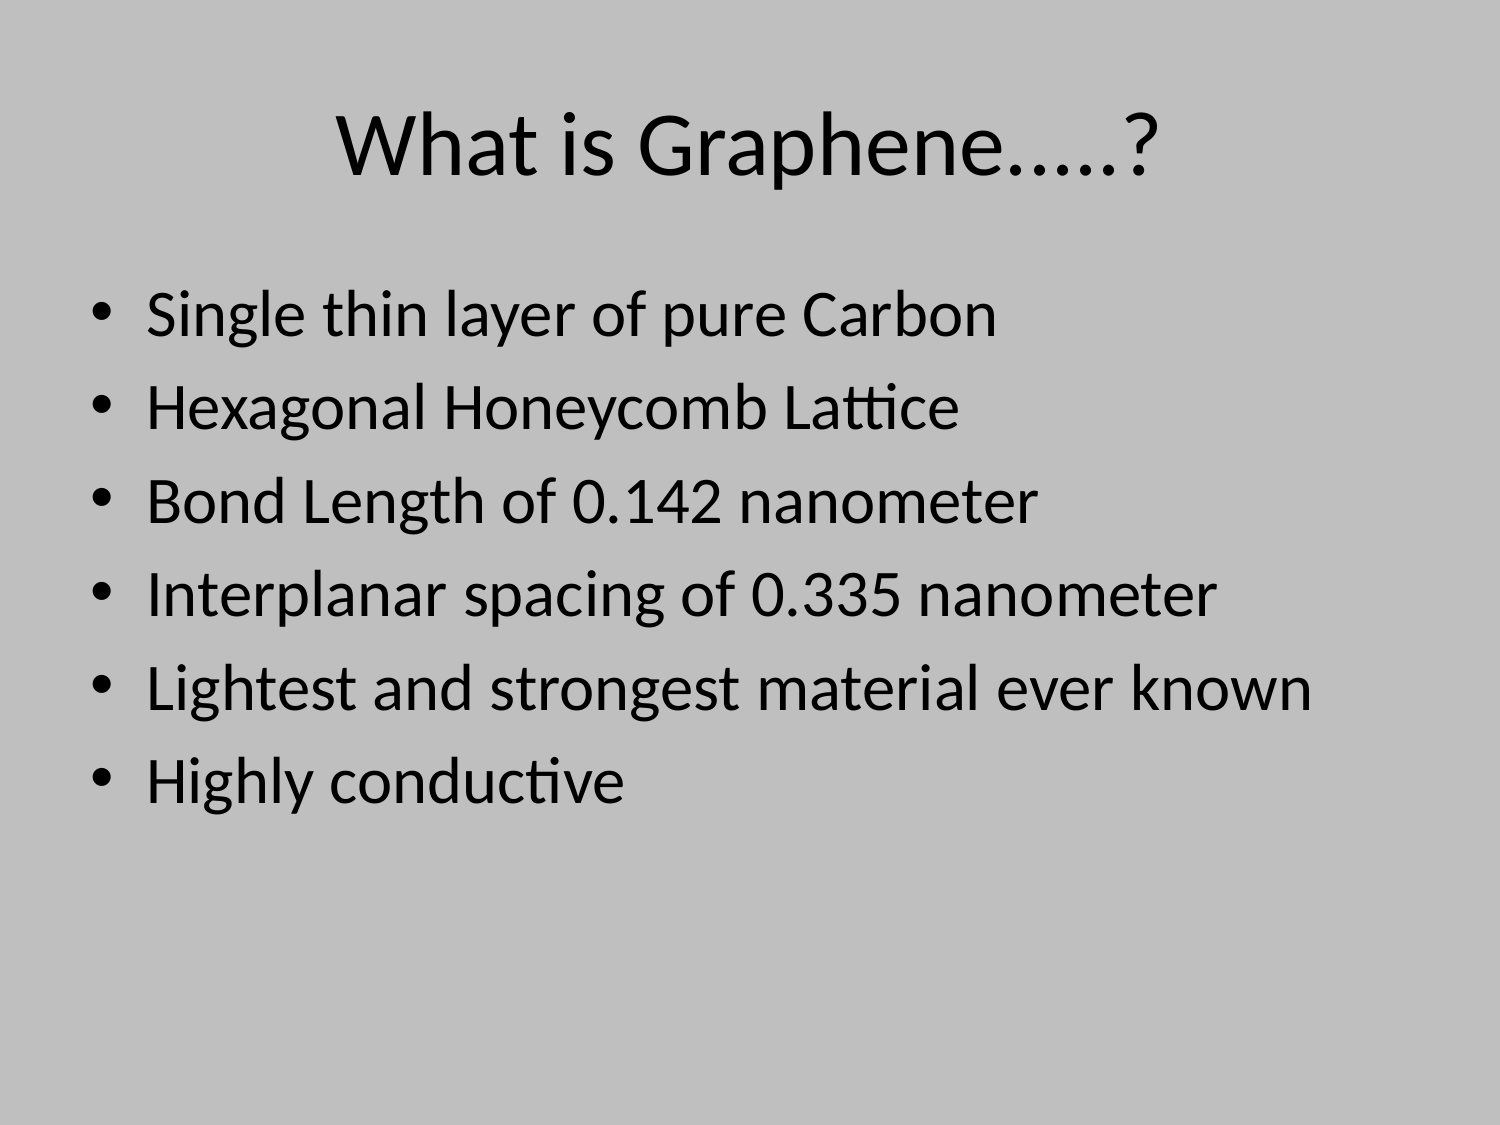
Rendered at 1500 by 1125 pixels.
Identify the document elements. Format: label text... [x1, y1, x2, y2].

list Single thin layer of pure Carbon Hexagonal Honeycomb Lattice Bond Length of 0.142 nanometer Interplanar spacing of 0.335 nanometer Lightest and strongest material ever known Highly conductive [75, 262, 1425, 1005]
title What is Graphene.....? [75, 45, 1425, 233]
